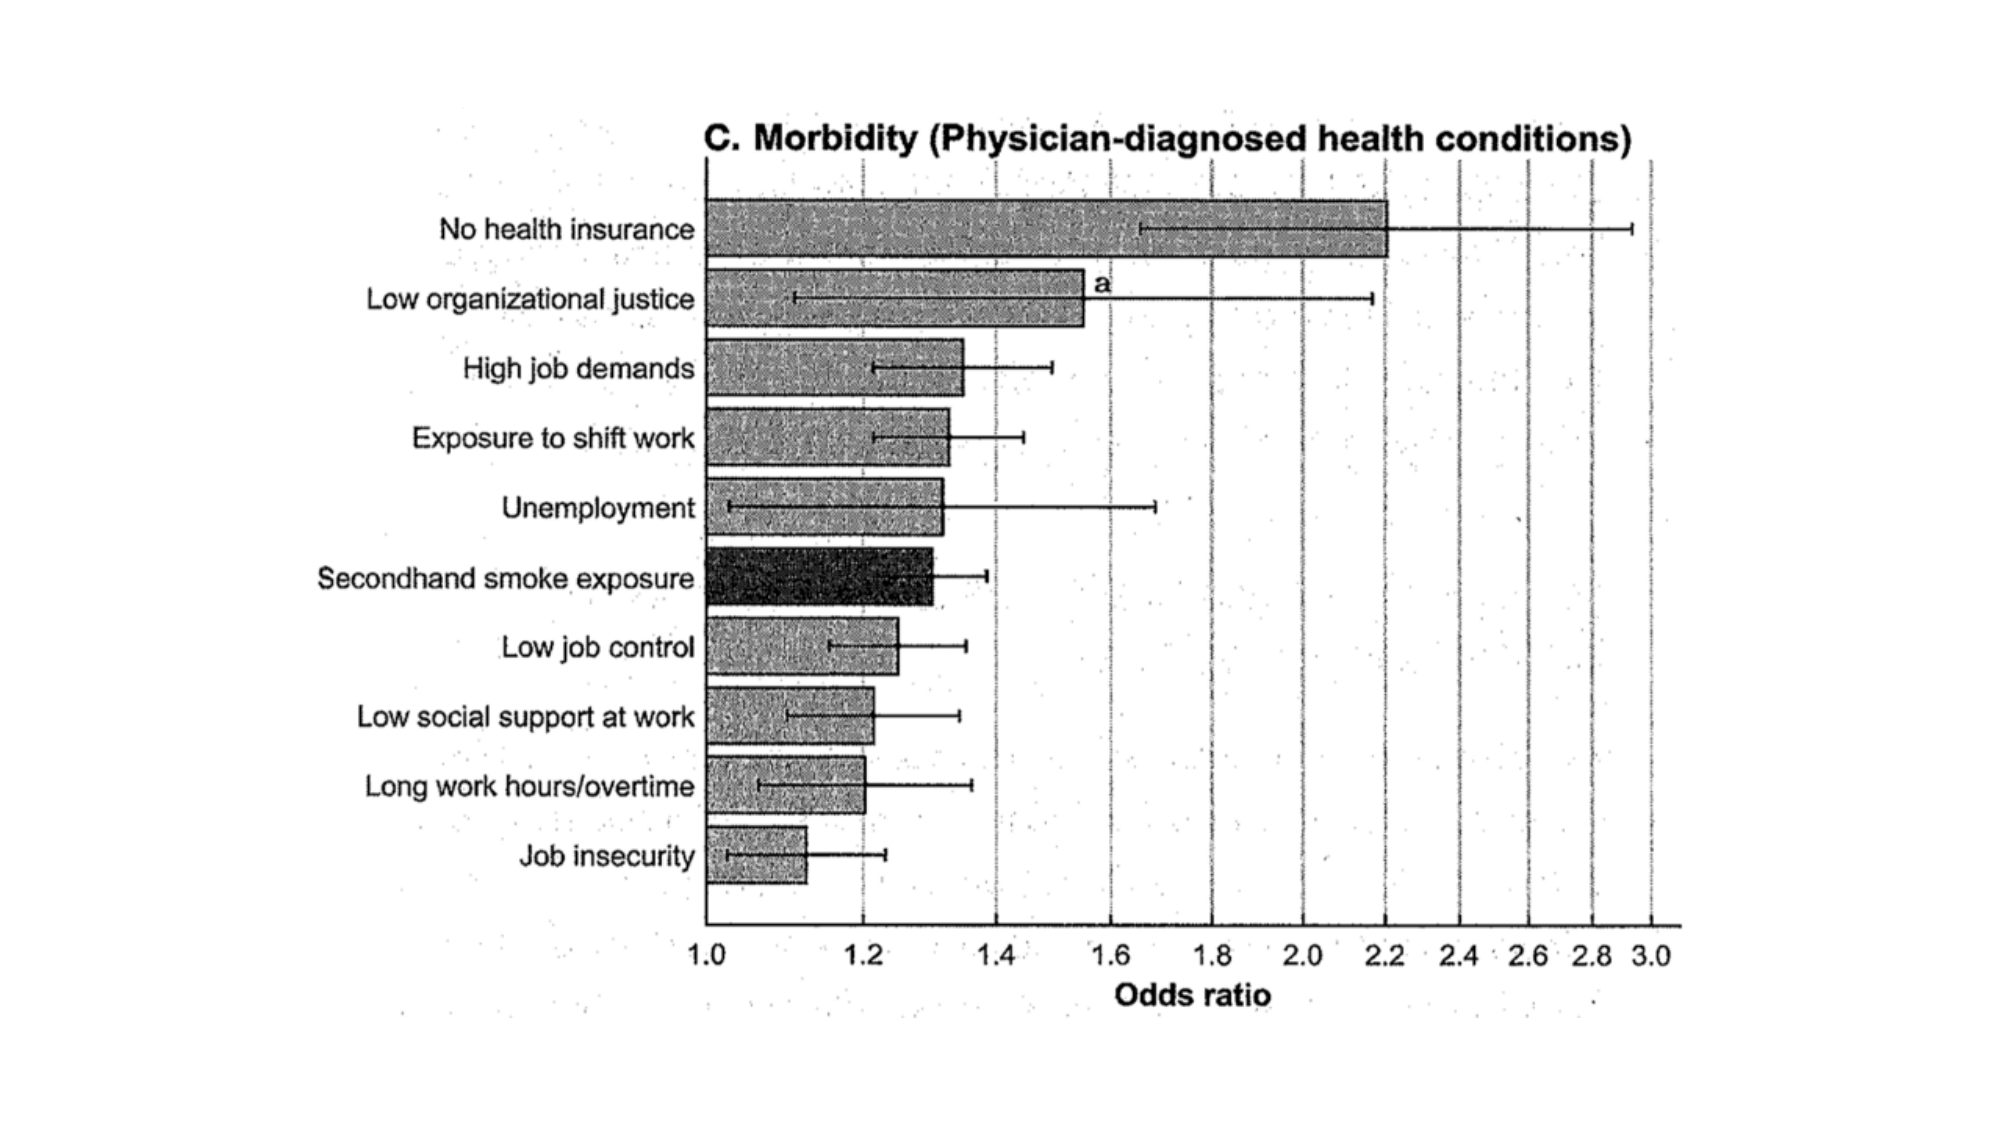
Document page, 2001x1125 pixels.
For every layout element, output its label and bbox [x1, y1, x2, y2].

picture [309, 107, 1690, 1018]
